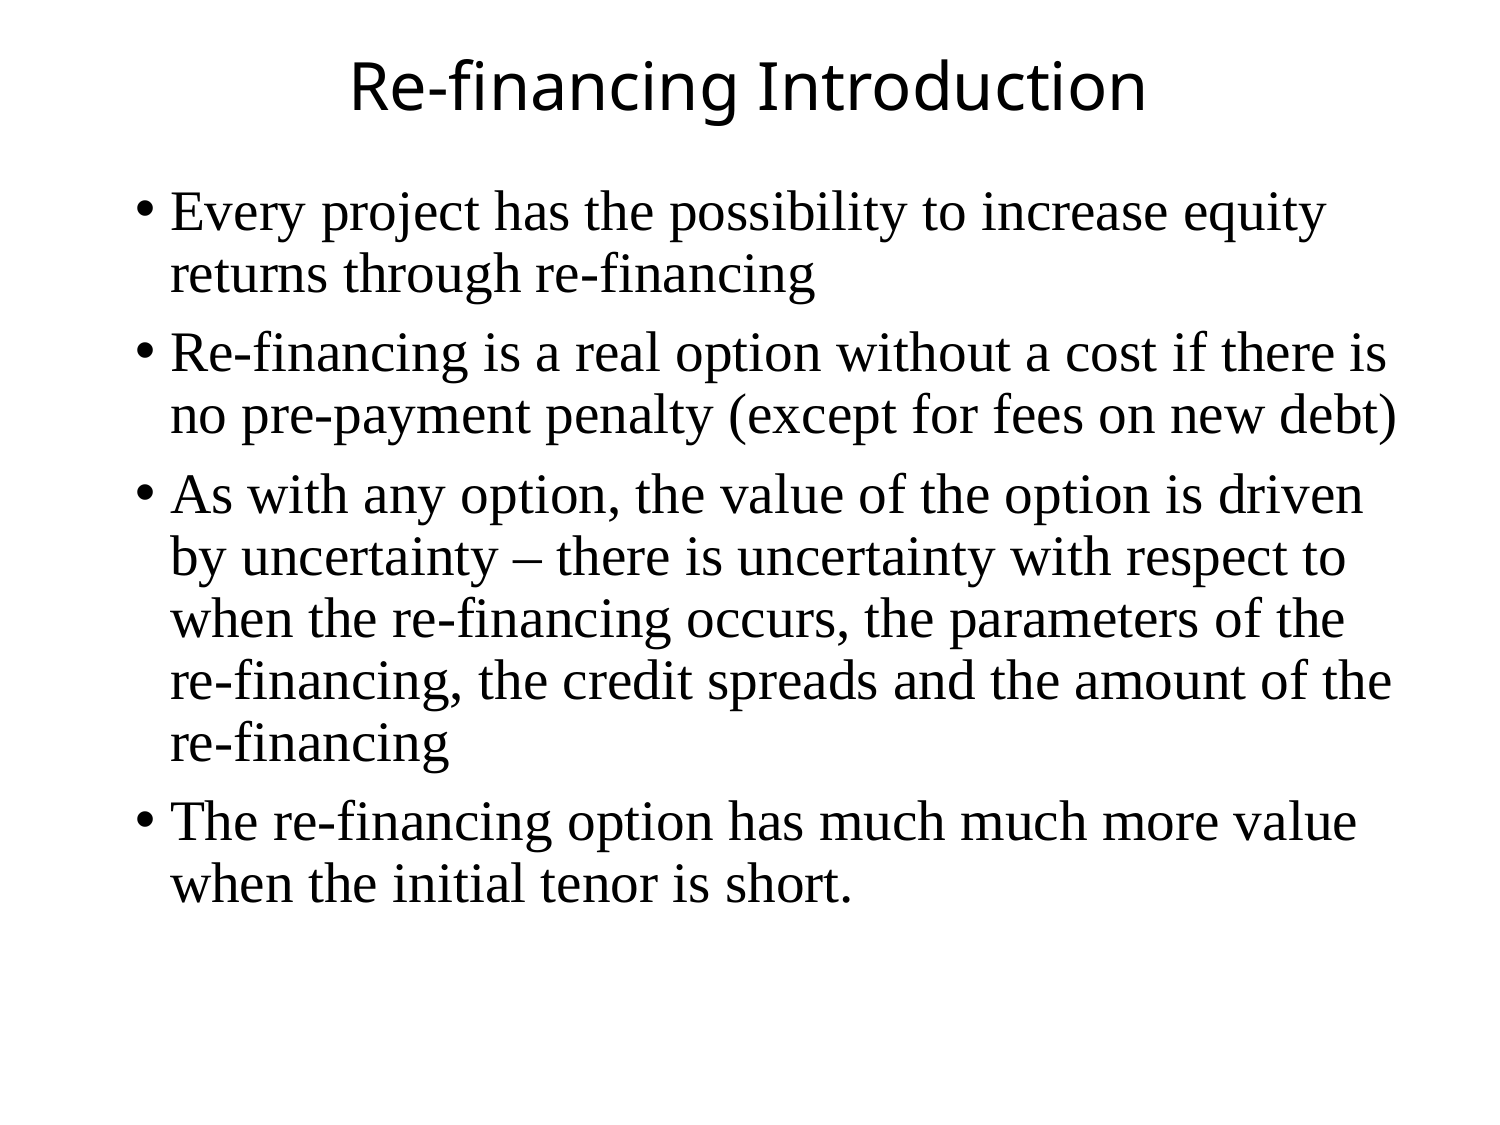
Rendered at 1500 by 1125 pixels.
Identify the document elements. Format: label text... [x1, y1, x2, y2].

list Every project has the possibility to increase equity returns through re-financing Re-financing is a real option without a cost if there is no pre-payment penalty (except for fees on new debt) As with any option, the value of the option is driven by uncertainty – there is uncertainty with respect to when the re-financing occurs, the parameters of the re-financing, the credit spreads and the amount of the re-financing The re-financing option has much much more value when the initial tenor is short. [120, 173, 1417, 980]
title Re-financing Introduction [120, 32, 1378, 146]
